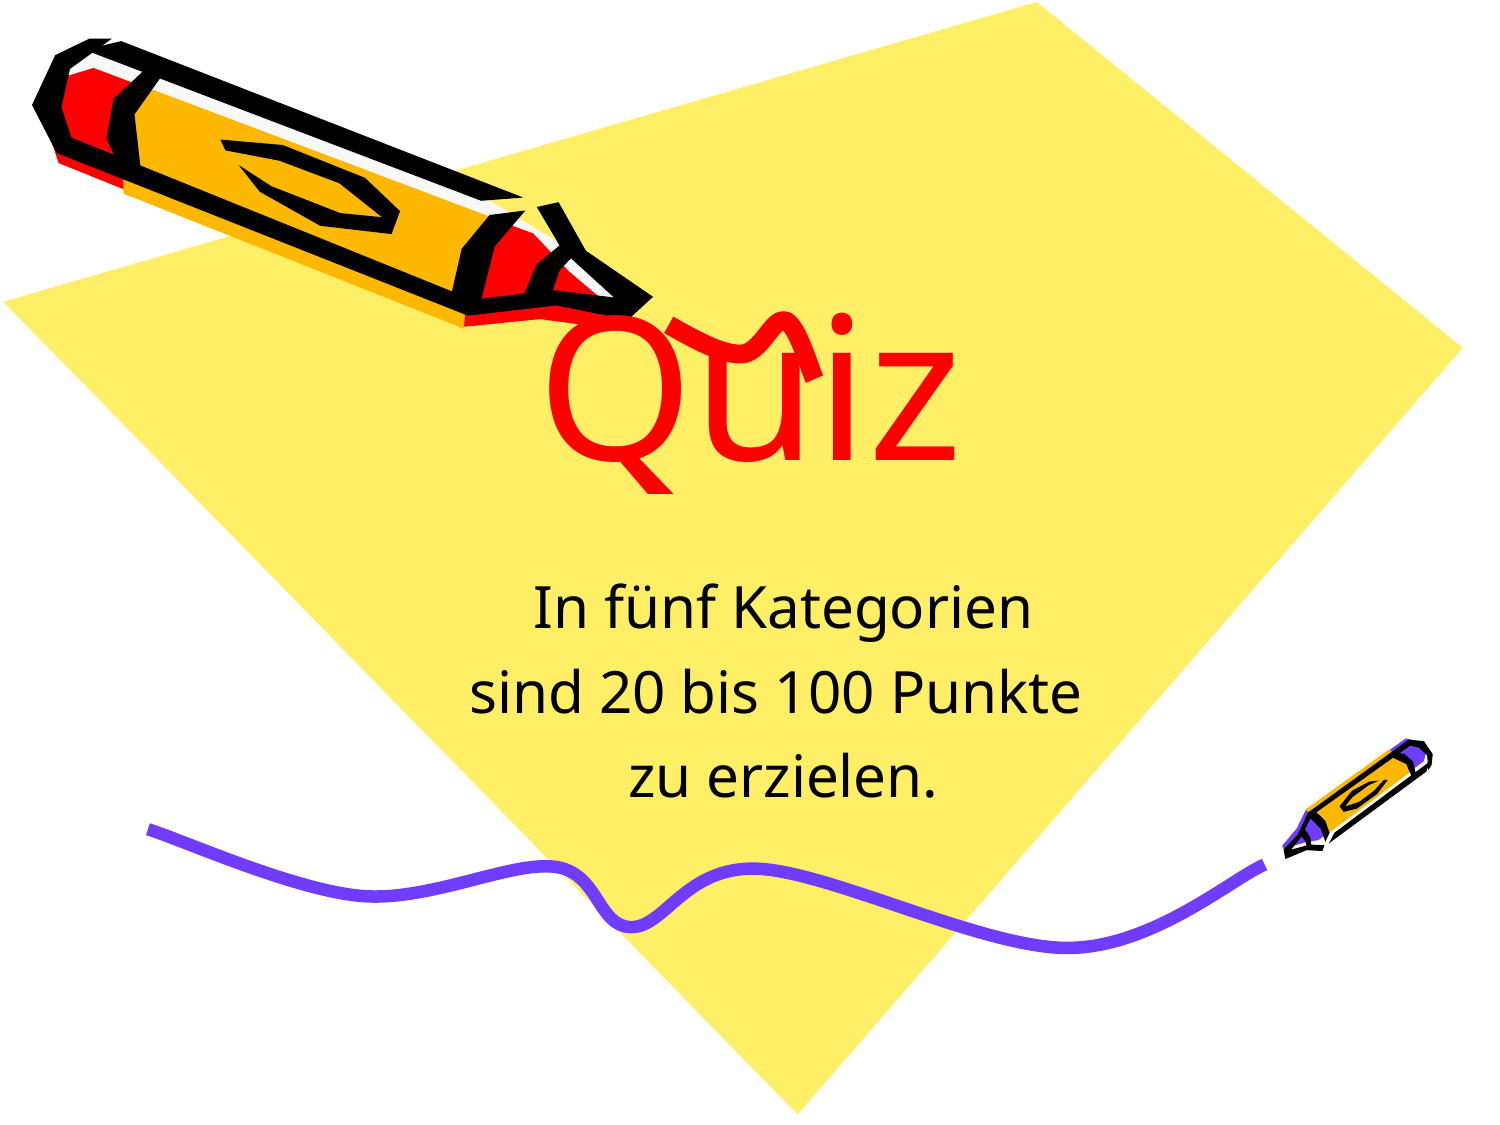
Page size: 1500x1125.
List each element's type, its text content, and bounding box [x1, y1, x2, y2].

title Quiz [112, 252, 1388, 509]
subtitle In fünf Kategorien sind 20 bis 100 Punkte zu erzielen. [230, 562, 1281, 850]
